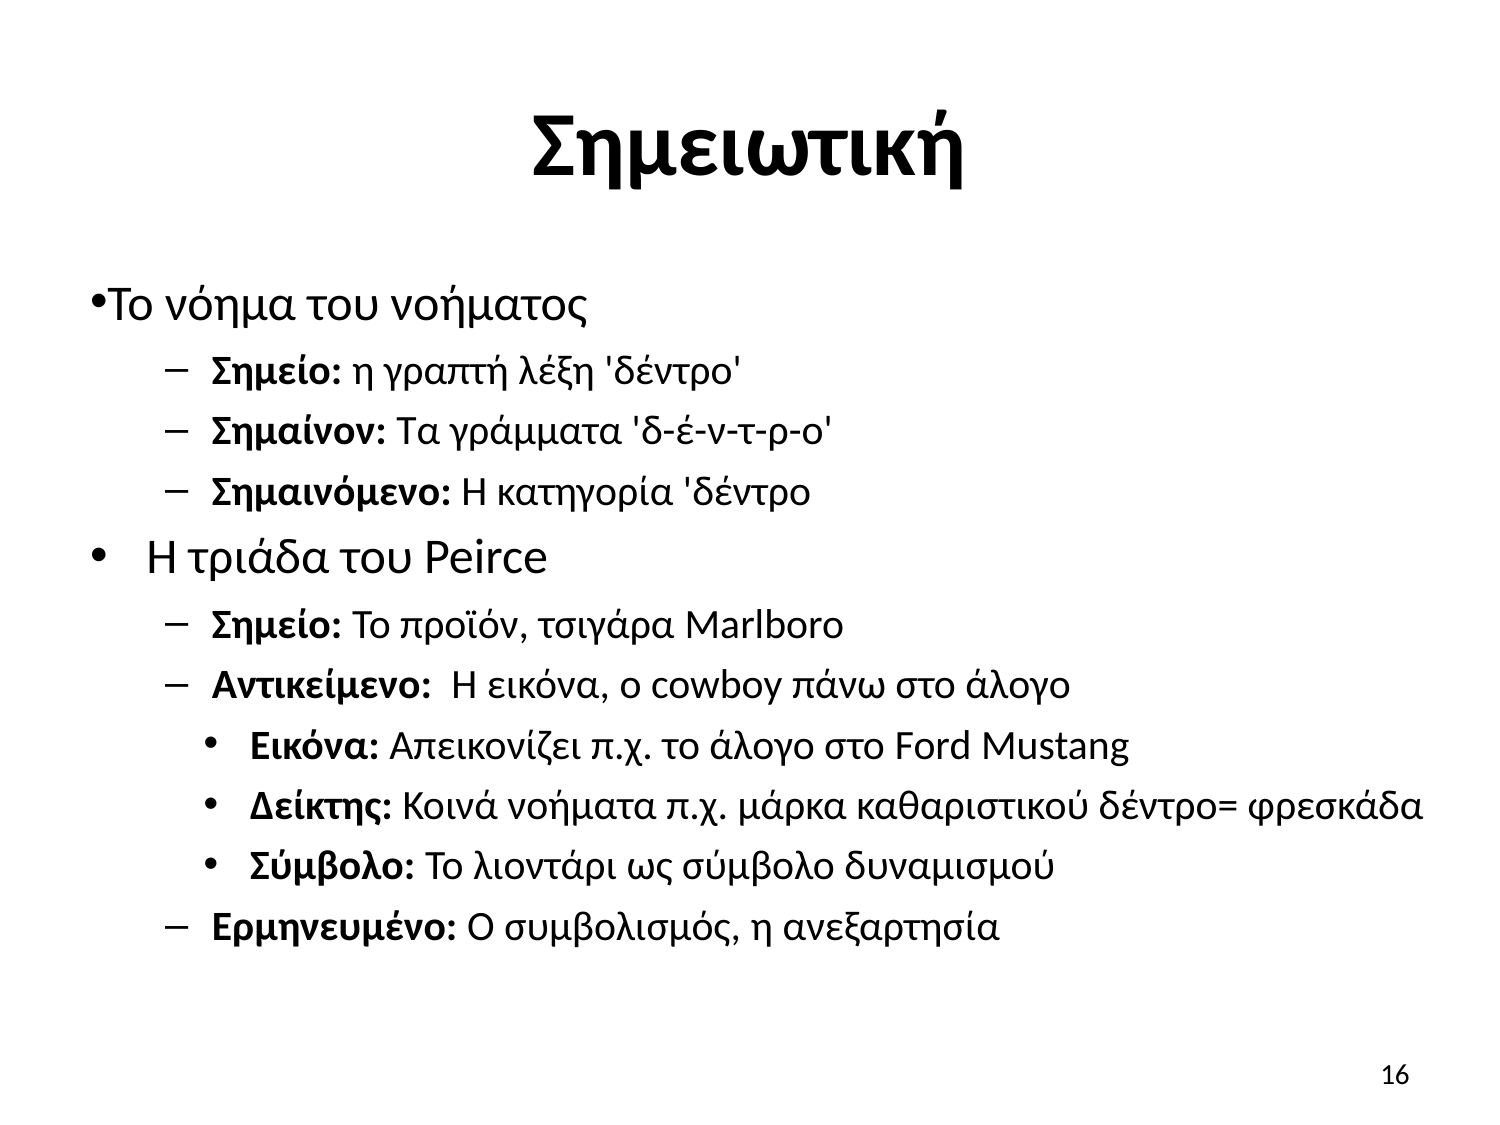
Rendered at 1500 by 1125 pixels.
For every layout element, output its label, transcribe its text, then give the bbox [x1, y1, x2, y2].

slide_number 16 [1074, 1042, 1425, 1103]
title Σημειωτική [75, 45, 1425, 233]
list Το νόημα του νοήματος Σημείο: η γραπτή λέξη 'δέντρο' Σημαίνον: Τα γράμματα 'δ-έ-ν-τ-ρ-ο' Σημαινόμενο: Η κατηγορία 'δέντρο Η τριάδα του Peirce Σημείο: Το προϊόν, τσιγάρα Marlboro Αντικείμενο: Η εικόνα, ο cowboy πάνω στο άλογο Εικόνα: Απεικονίζει π.χ. το άλογο στο Ford Mustang Δείκτης: Κοινά νοήματα π.χ. μάρκα καθαριστικού δέντρο= φρεσκάδα Σύμβολο: Το λιοντάρι ως σύμβολο δυναμισμού Ερμηνευμένο: Ο συμβολισμός, η ανεξαρτησία [75, 262, 1450, 1005]
